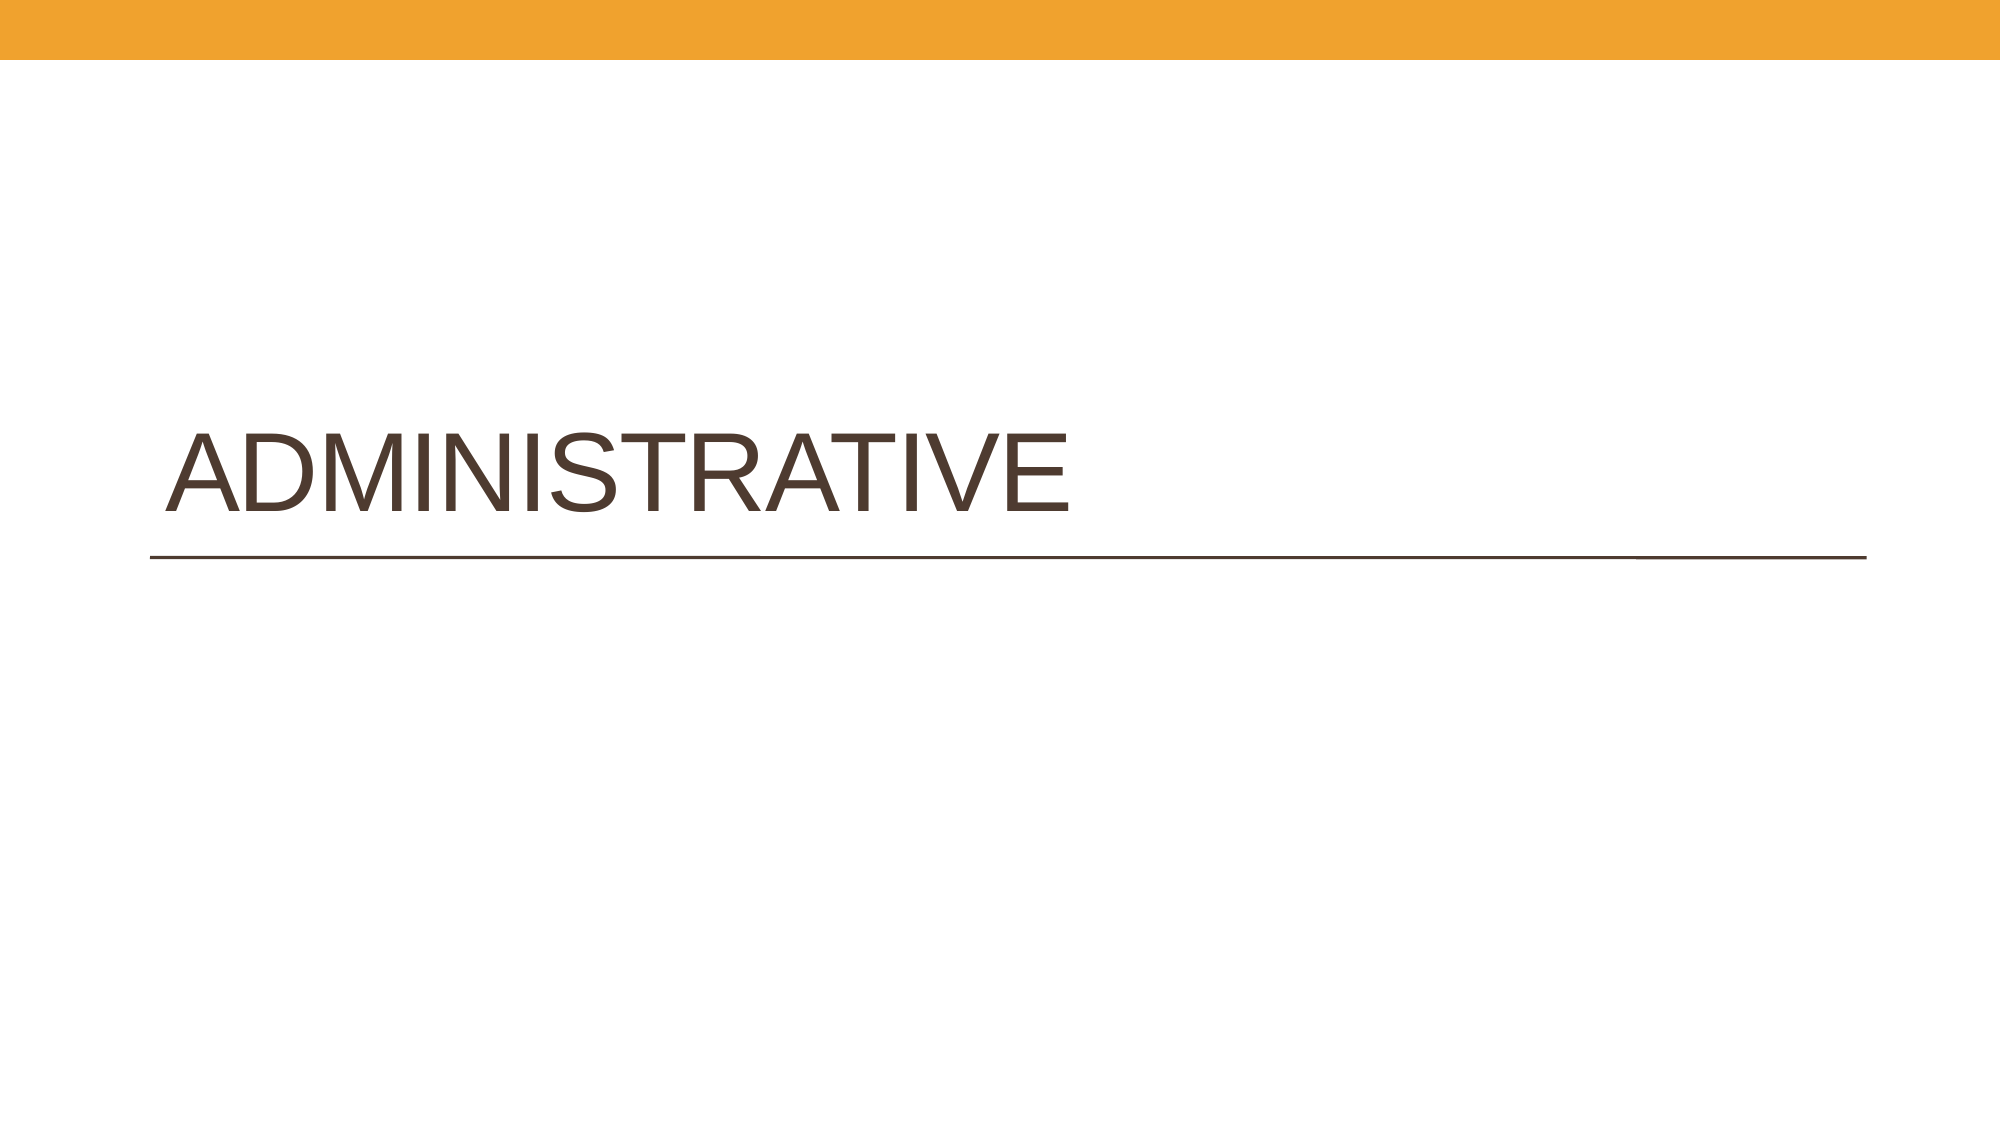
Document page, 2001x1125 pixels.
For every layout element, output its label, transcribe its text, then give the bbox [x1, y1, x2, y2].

title Administrative [150, 224, 1867, 542]
